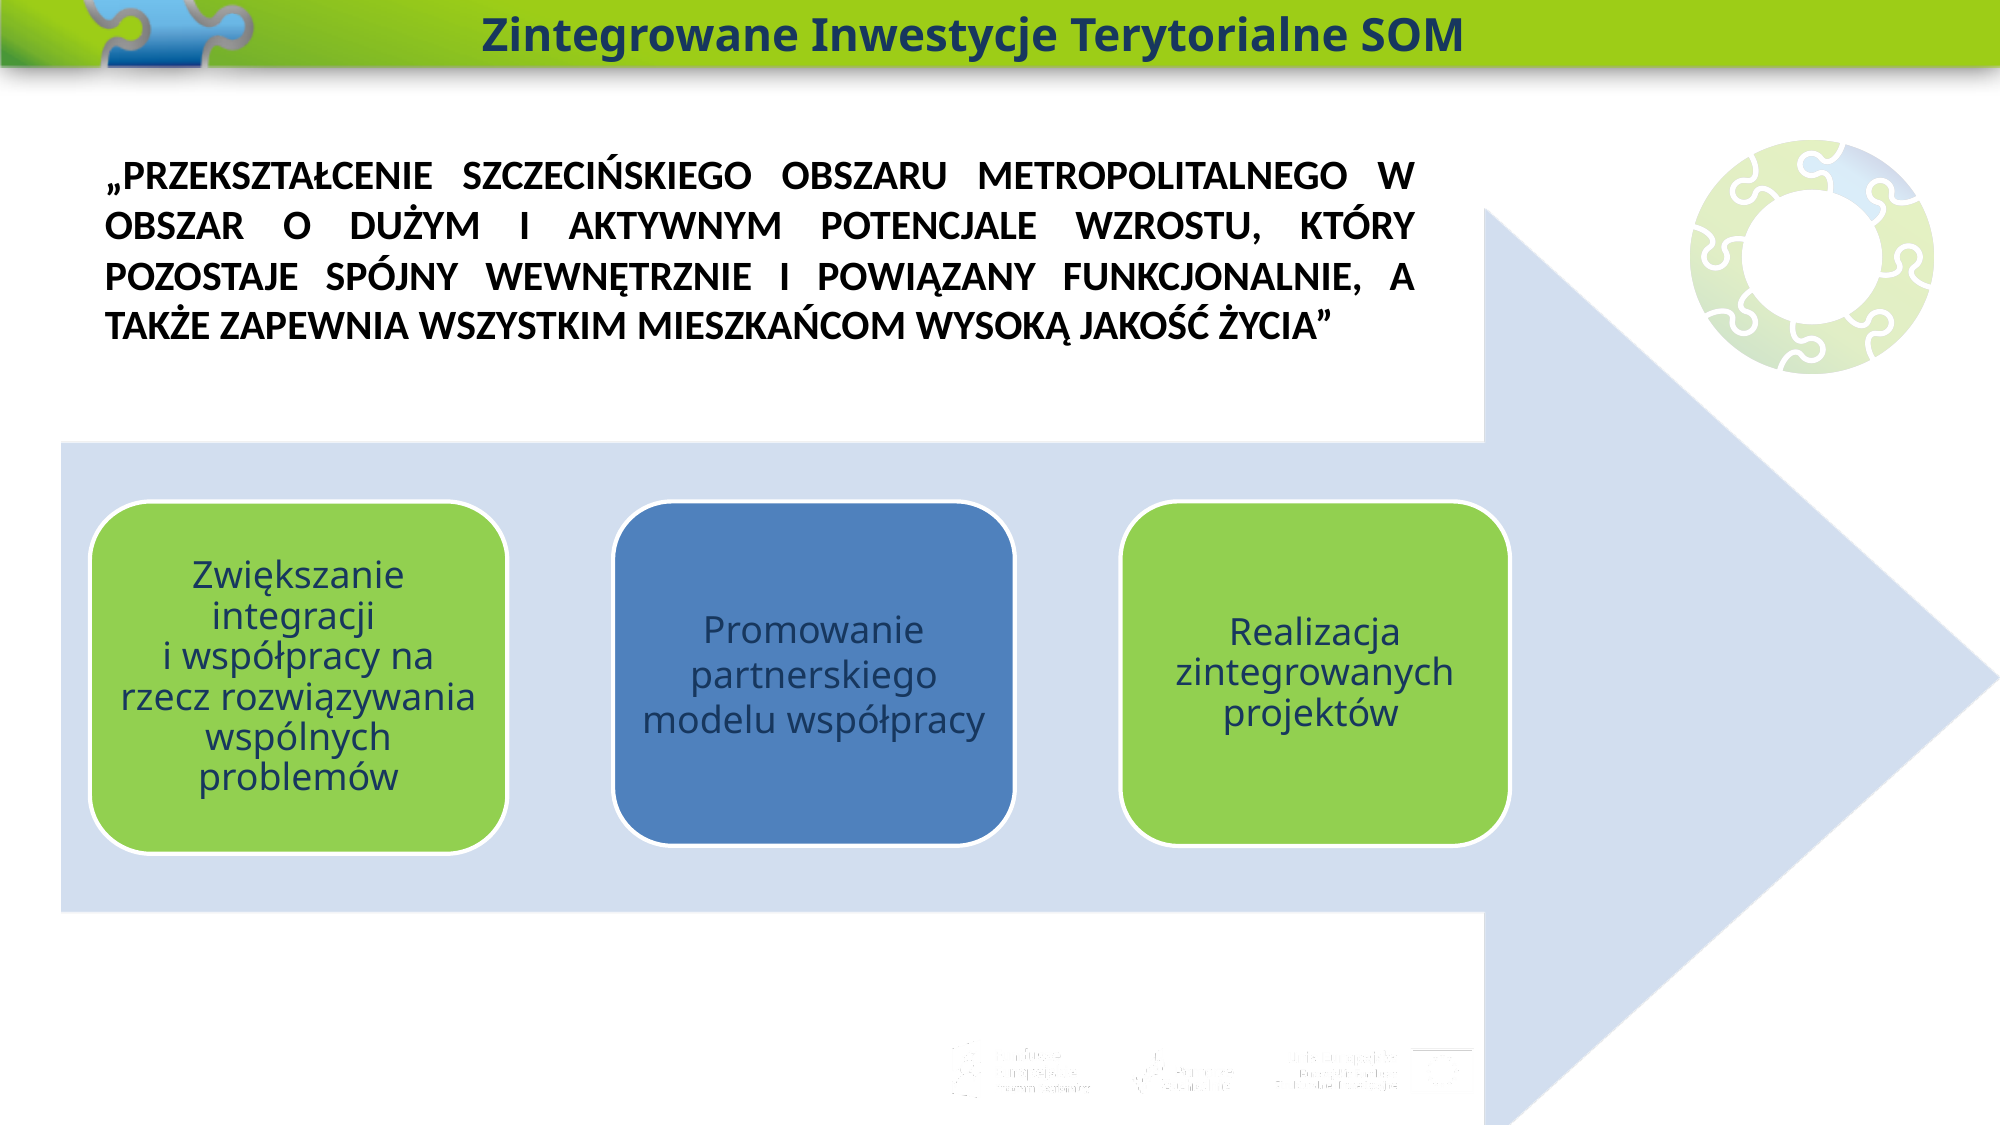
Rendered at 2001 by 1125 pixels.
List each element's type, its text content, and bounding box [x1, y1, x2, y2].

picture [0, 0, 2000, 68]
text_box „PRZEKSZTAŁCENIE SZCZECIŃSKIEGO OBSZARU METROPOLITALNEGO W OBSZAR O DUŻYM I AKTYWNYM POTENCJALE WZROSTU, KTÓRY POZOSTAJE SPÓJNY WEWNĘTRZNIE I POWIĄZANY FUNKCJONALNIE, A TAKŻE ZAPEWNIA WSZYSTKIM MIESZKAŃCOM WYSOKĄ JAKOŚĆ ŻYCIA” [89, 140, 1431, 205]
text_box [1688, 139, 1936, 205]
picture [60, 208, 2000, 1125]
